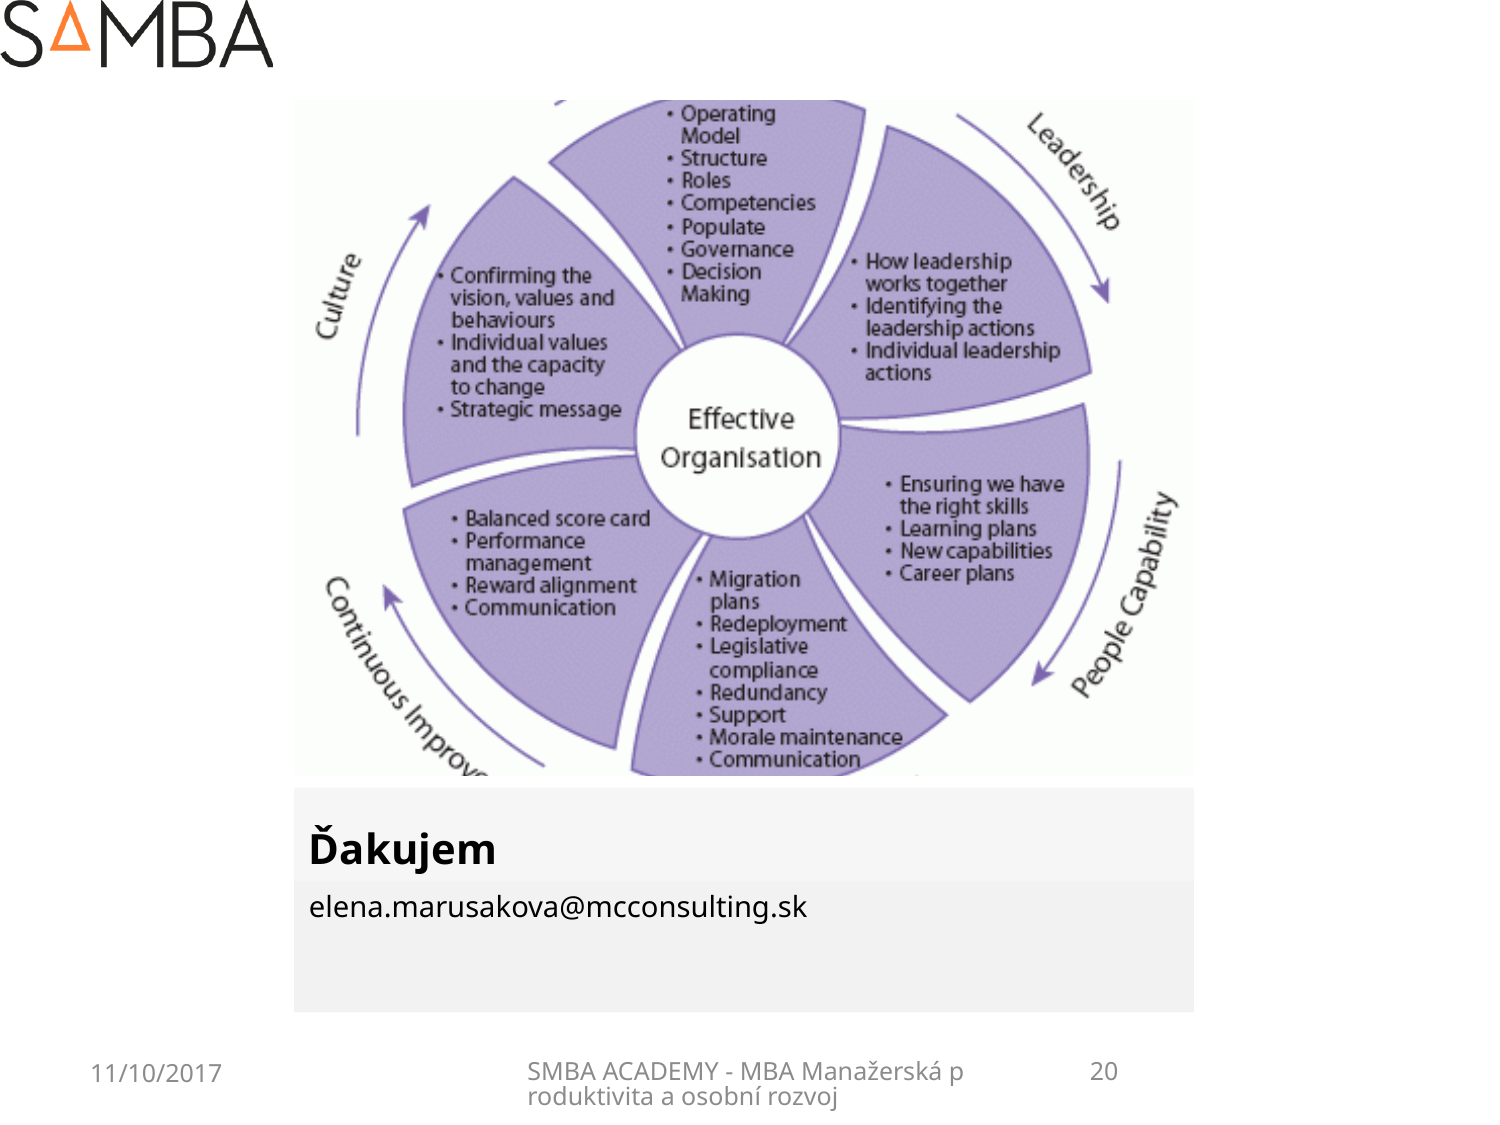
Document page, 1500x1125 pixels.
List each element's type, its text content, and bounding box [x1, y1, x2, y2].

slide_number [75, 1042, 425, 1103]
title Ďakujem [294, 787, 1194, 880]
list elena.marusakova@mcconsulting.sk [294, 880, 1194, 1013]
footer SMBA ACADEMY - MBA Manažerská produktivita a osobní rozvoj [512, 1042, 988, 1103]
picture [293, 100, 1195, 776]
slide_number 20 [1074, 1042, 1425, 1103]
